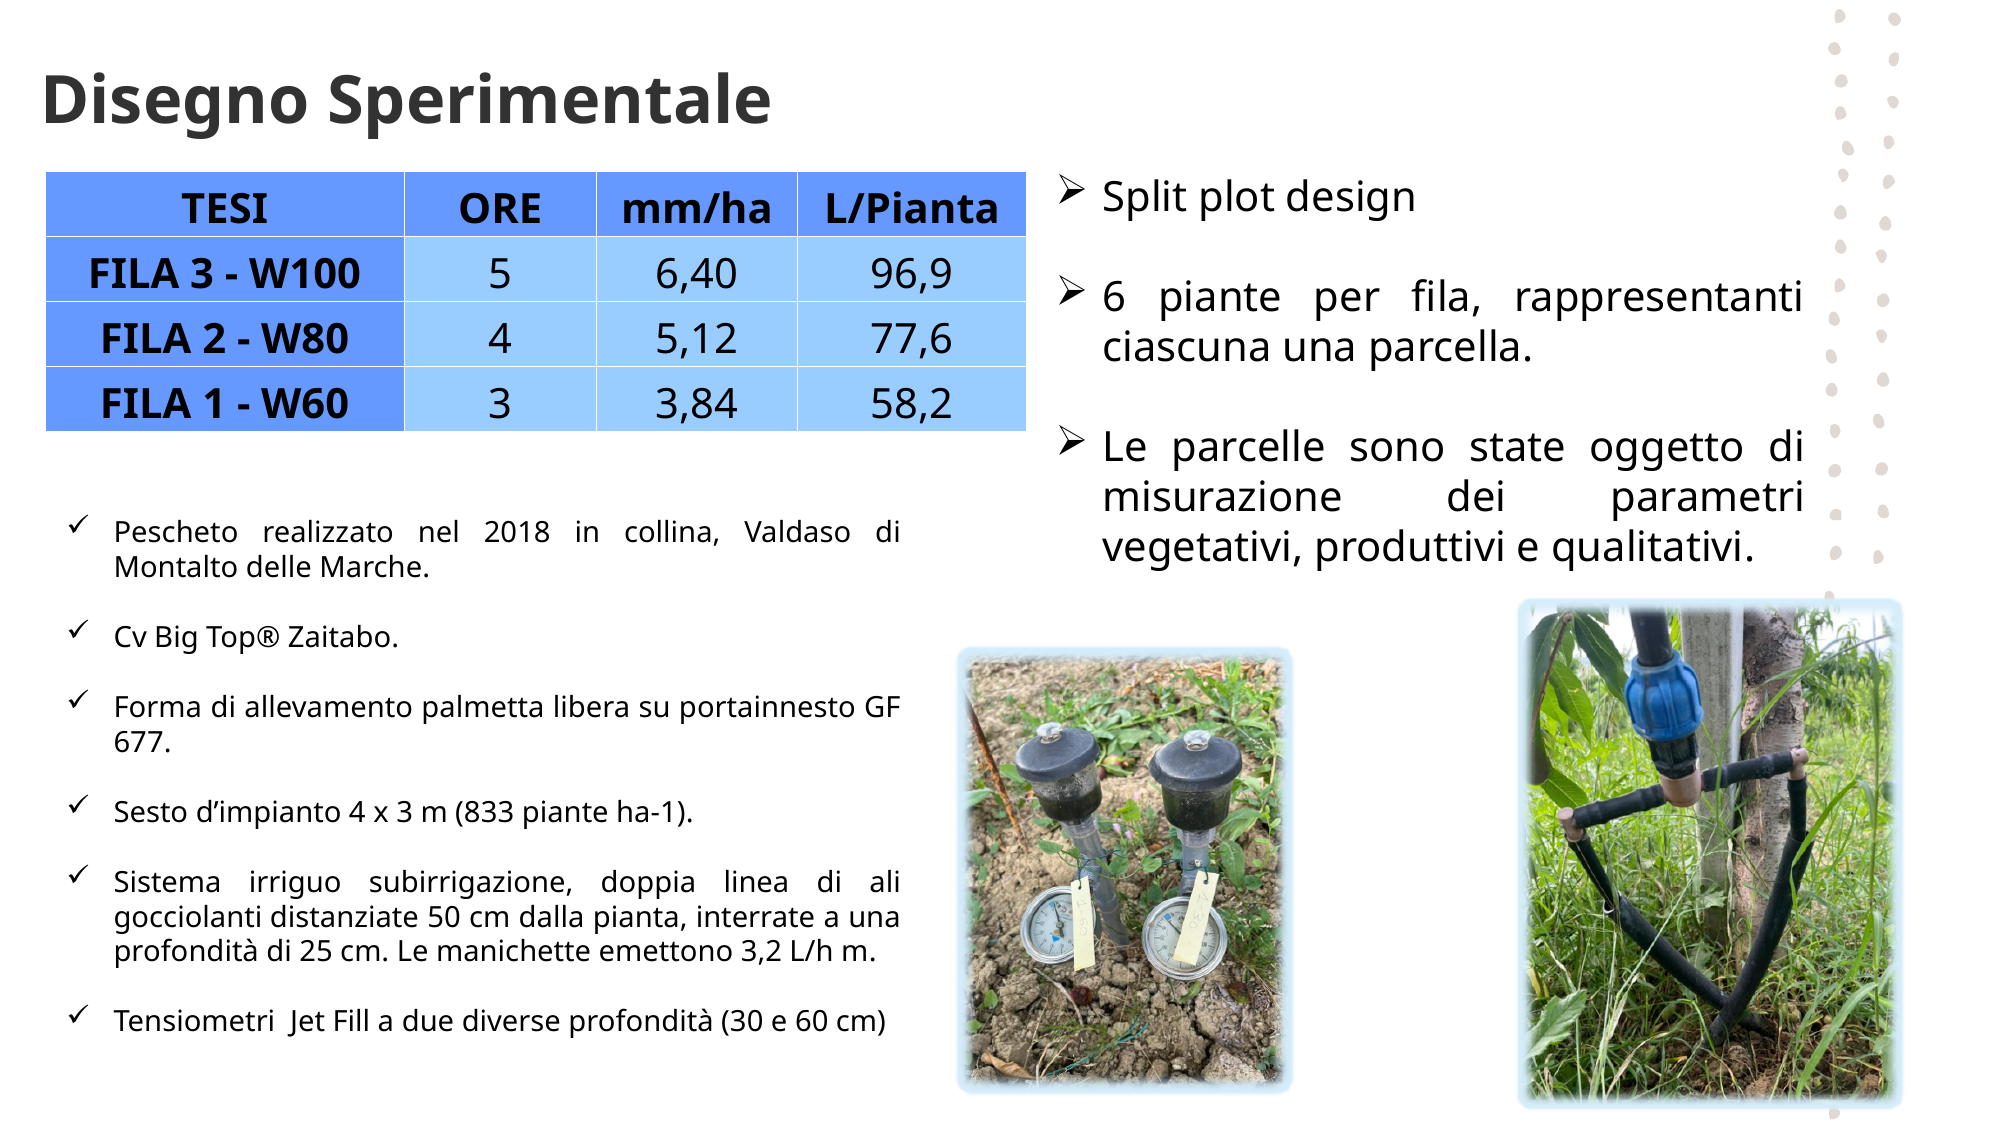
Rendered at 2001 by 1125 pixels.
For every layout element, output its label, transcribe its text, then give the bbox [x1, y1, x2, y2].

table_header mm/ha​ [597, 172, 797, 236]
picture [951, 642, 1296, 1097]
table_cell 5,12​ [597, 302, 797, 366]
table_header L/Pianta​ [798, 172, 1026, 236]
text_box Split plot design 6 piante per fila, rappresentanti ciascuna una parcella​. Le parcelle sono state oggetto di misurazione dei parametri vegetativi, produttivi e qualitativi​. [1040, 162, 1821, 578]
table_header TESI​ [46, 172, 404, 236]
table_cell FILA 2 - W80​ [46, 302, 404, 366]
title Disegno Sperimentale [25, 22, 1606, 171]
table_cell 77,6​ [798, 302, 1026, 366]
table_cell 3,84​ [597, 367, 797, 431]
table_cell FILA 1 - W60​ [46, 367, 404, 431]
table_cell 58,2​ [798, 367, 1026, 431]
table_header ORE​ [405, 172, 596, 236]
table_cell 5​ [405, 237, 596, 301]
table_cell FILA 3 - W100​ [46, 237, 404, 301]
table_cell 3​ [405, 367, 596, 431]
table_cell 4​ [405, 302, 596, 366]
table_cell 6,40​ [597, 237, 797, 301]
table_cell 96,9​ [798, 237, 1026, 301]
text_box Pescheto realizzato nel 2018 in collina, Valdaso di Montalto delle Marche​. Cv Big Top® Zaitabo.​ Forma di allevamento palmetta libera su portainnesto GF 677​. Sesto d’impianto 4 x 3 m (833 piante ha-1)​. Sistema irriguo subirrigazione, doppia linea di ali gocciolanti distanziate 50 cm dalla pianta, interrate a una profondità di 25 cm. Le manichette emettono 3,2 L/h m​. Tensiometri Jet Fill a due diverse profondità (30 e 60 cm) [37, 505, 917, 1045]
picture [1513, 594, 1906, 1113]
